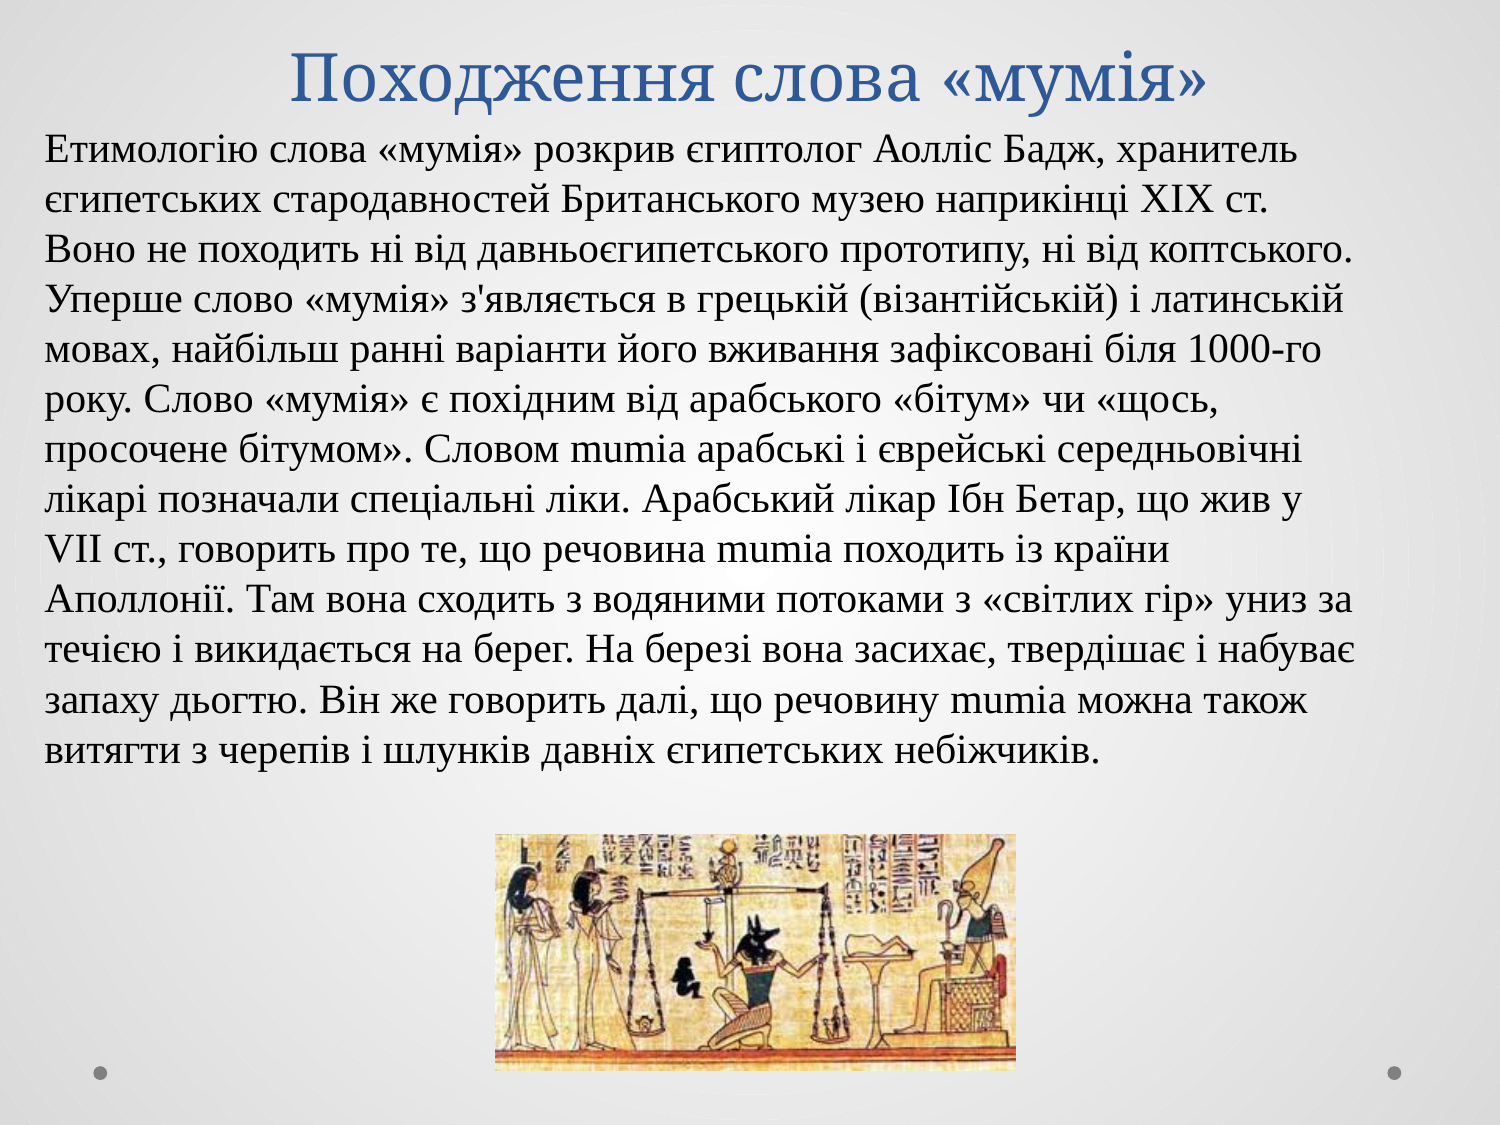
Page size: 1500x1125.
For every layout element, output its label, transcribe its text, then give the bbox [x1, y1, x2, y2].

picture [495, 833, 1017, 1071]
title Походження слова «мумія» [75, 0, 1425, 244]
list Етимологію слова «мумія» розкрив єгиптолог Аолліс Бадж, хранитель єгипетських стародавностей Британського музею наприкінці XIX ст. Воно не походить ні від давньоєгипетського прототипу, ні від коптського. Уперше слово «мумія» з'являється в грецькій (візантійській) і латинській мовах, найбільш ранні варіанти його вживання зафіксовані біля 1000-го року. Слово «мумія» є похідним від арабського «бітум» чи «щось, просочене бітумом». Словом mumia арабські і єврейські середньовічні лікарі позначали спеціальні ліки. Арабський лікар Ібн Бетар, що жив у VII ст., говорить про те, що речовина mumia походить із країни Аполлонії. Там вона сходить з водяними потоками з «світлих гір» униз за течією і викидається на берег. На березі вона засихає, твердішає і набуває запаху дьогтю. Він же говорить далі, що речовину mumia можна також витягти з черепів і шлунків давніх єгипетських небіжчиків. [29, 113, 1380, 894]
